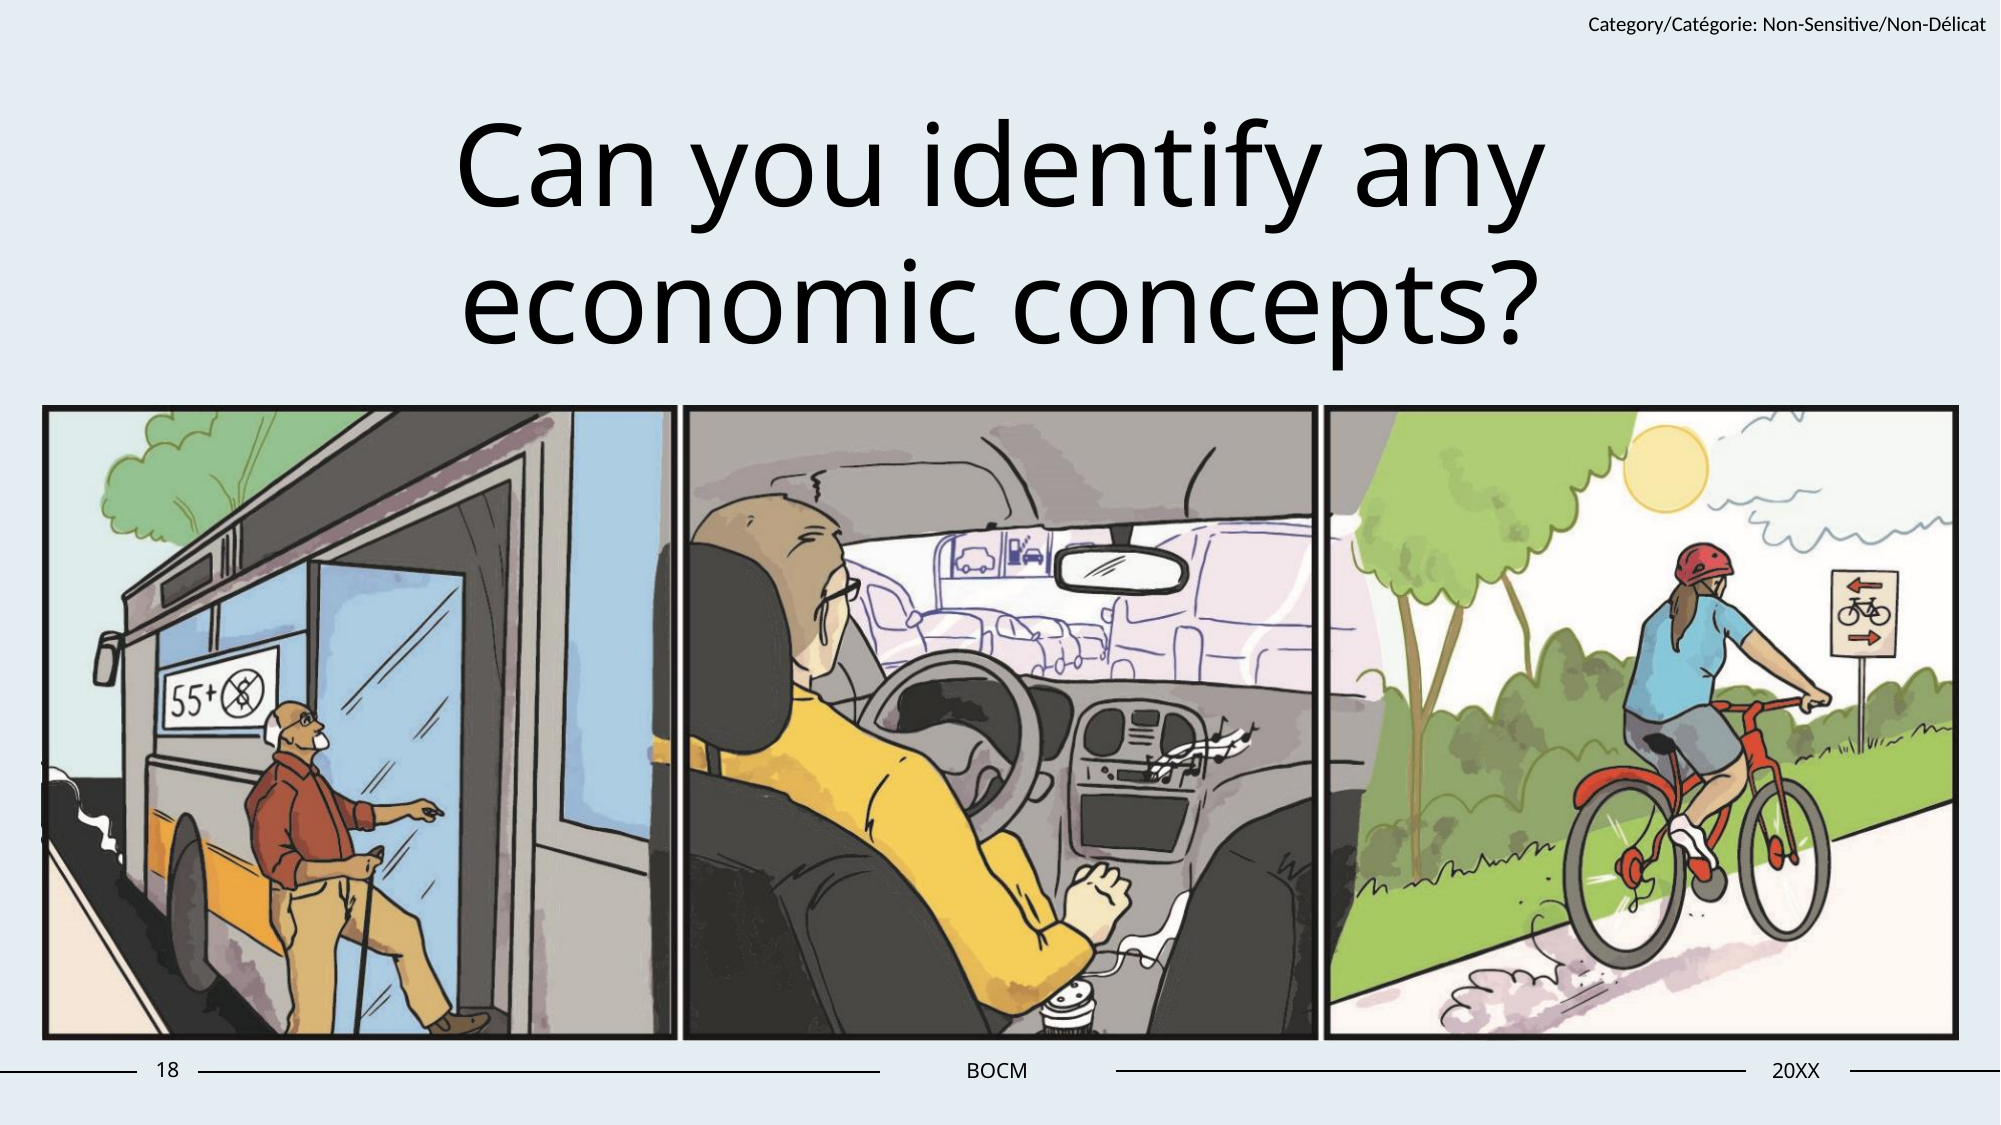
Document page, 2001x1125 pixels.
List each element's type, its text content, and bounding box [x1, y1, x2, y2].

picture [41, 405, 1959, 1041]
slide_number 18 [137, 1050, 198, 1091]
footer BOCM [879, 1050, 1120, 1091]
title Can you identify any economic concepts? [187, 83, 1813, 251]
slide_number 20XX [1743, 1050, 1849, 1091]
